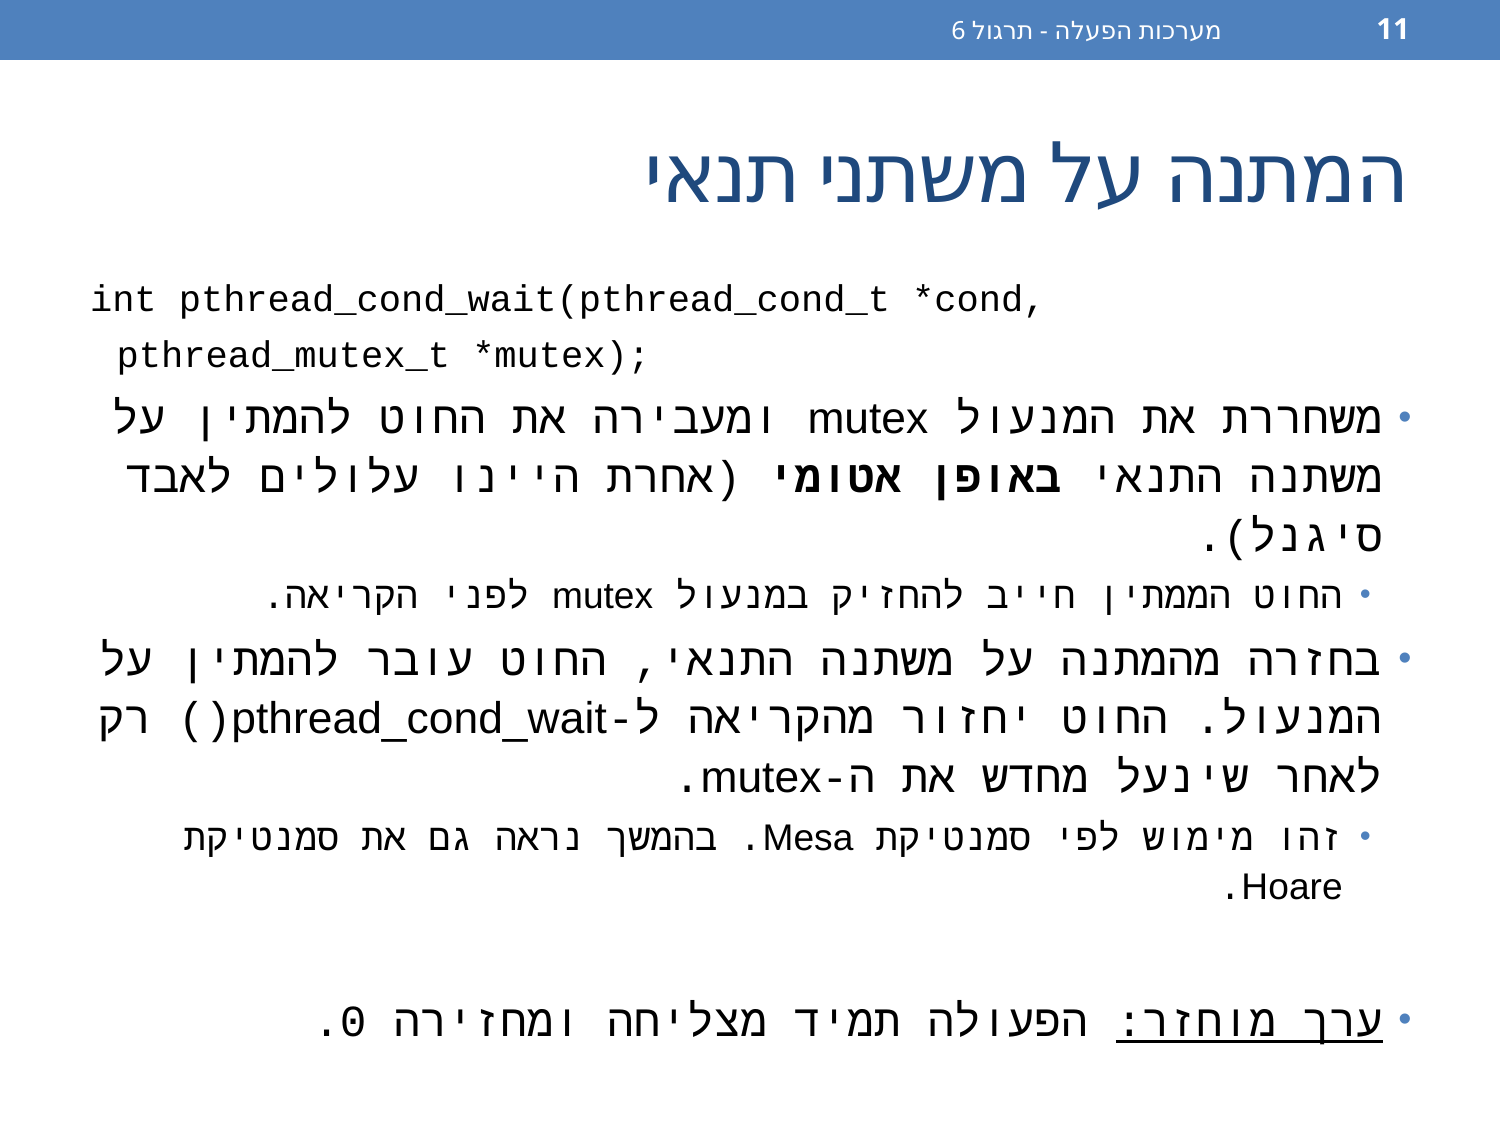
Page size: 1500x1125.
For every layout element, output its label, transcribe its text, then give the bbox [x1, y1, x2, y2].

footer מערכות הפעלה - תרגול 6 [562, 3, 1238, 57]
list int pthread_cond_wait(pthread_cond_t *cond, pthread_mutex_t *mutex); משחררת את המנעול mutex ומעבירה את החוט להמתין על משתנה התנאי באופן אטומי (אחרת היינו עלולים לאבד סיגנל). החוט הממתין חייב להחזיק במנעול mutex לפני הקריאה. בחזרה מהמתנה על משתנה התנאי, החוט עובר להמתין על המנעול. החוט יחזור מהקריאה ל-pthread_cond_wait() רק לאחר שינעל מחדש את ה-mutex. זהו מימוש לפי סמנטיקת Mesa. בהמשך נראה גם את סמנטיקת Hoare. ערך מוחזר: הפעולה תמיד מצליחה ומחזירה 0. [75, 262, 1425, 1063]
title המתנה על משתני תנאי [75, 87, 1425, 250]
slide_number 11 [1250, 3, 1425, 57]
